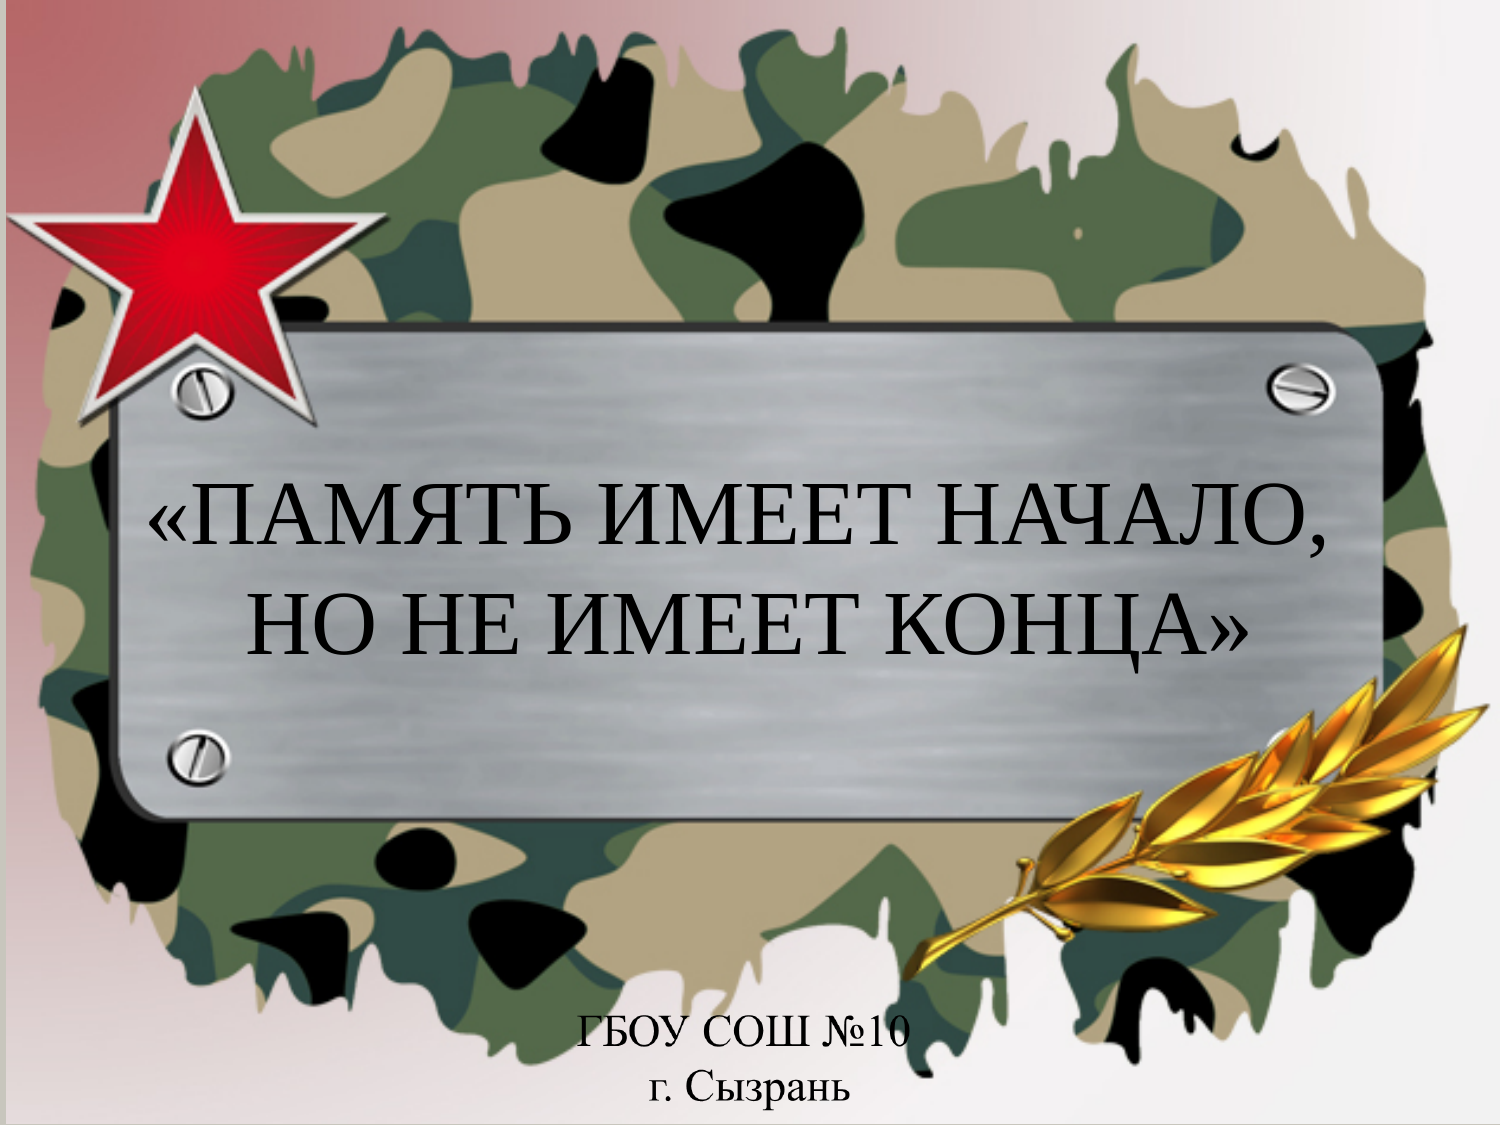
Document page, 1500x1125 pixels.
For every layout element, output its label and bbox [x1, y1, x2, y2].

picture [548, 986, 949, 1125]
list [5, 0, 1500, 1125]
